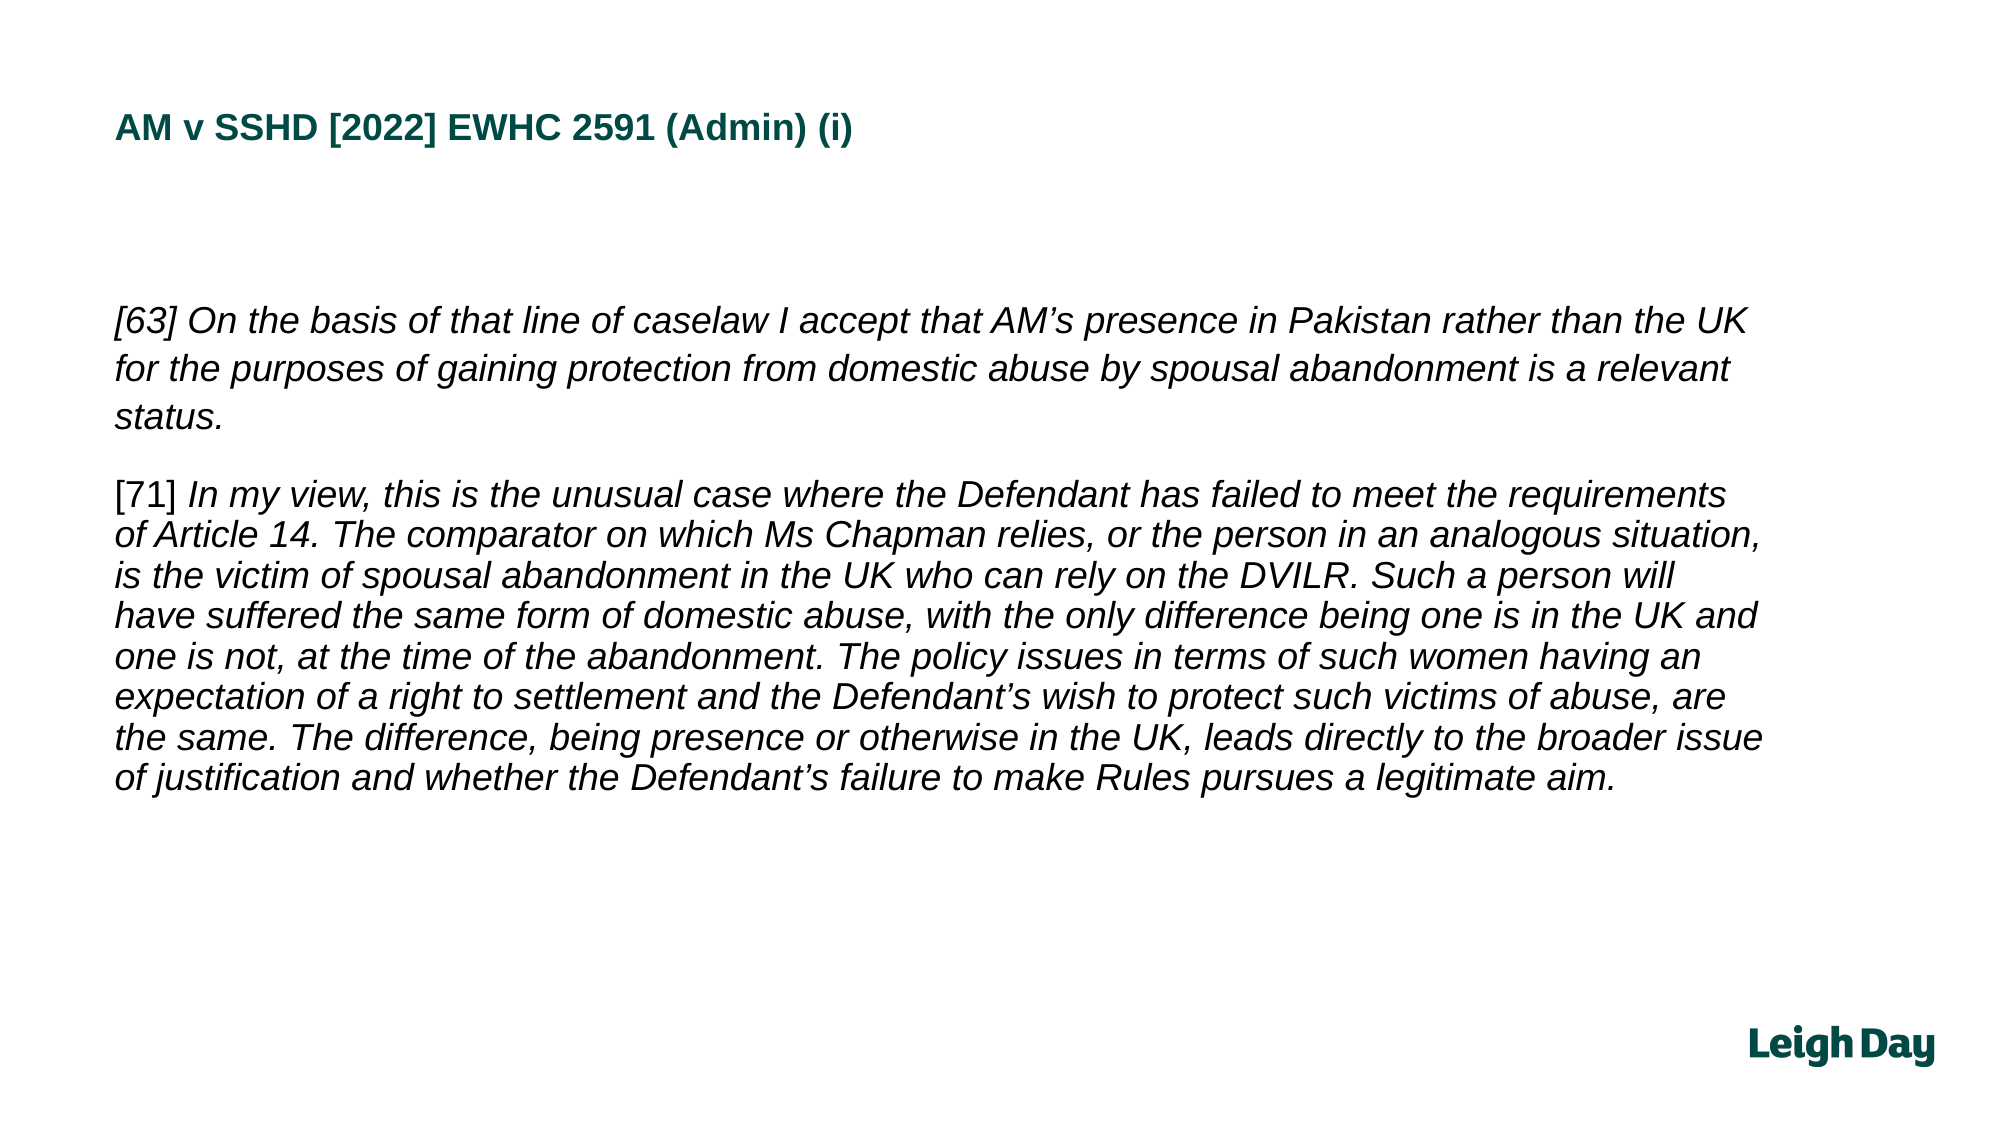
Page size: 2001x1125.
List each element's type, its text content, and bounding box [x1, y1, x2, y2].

list AM v SSHD [2022] EWHC 2591 (Admin) (i) [114, 100, 1766, 180]
picture [1721, 996, 1963, 1096]
list [63] On the basis of that line of caselaw I accept that AM’s presence in Pakistan rather than the UK for the purposes of gaining protection from domestic abuse by spousal abandonment is a relevant status. [71] In my view, this is the unusual case where the Defendant has failed to meet the requirements of Article 14. The comparator on which Ms Chapman relies, or the person in an analogous situation, is the victim of spousal abandonment in the UK who can rely on the DVILR. Such a person will have suffered the same form of domestic abuse, with the only difference being one is in the UK and one is not, at the time of the abandonment. The policy issues in terms of such women having an expectation of a right to settlement and the Defendant’s wish to protect such victims of abuse, are the same. The difference, being presence or otherwise in the UK, leads directly to the broader issue of justification and whether the Defendant’s failure to make Rules pursues a legitimate aim. [114, 180, 1766, 1037]
